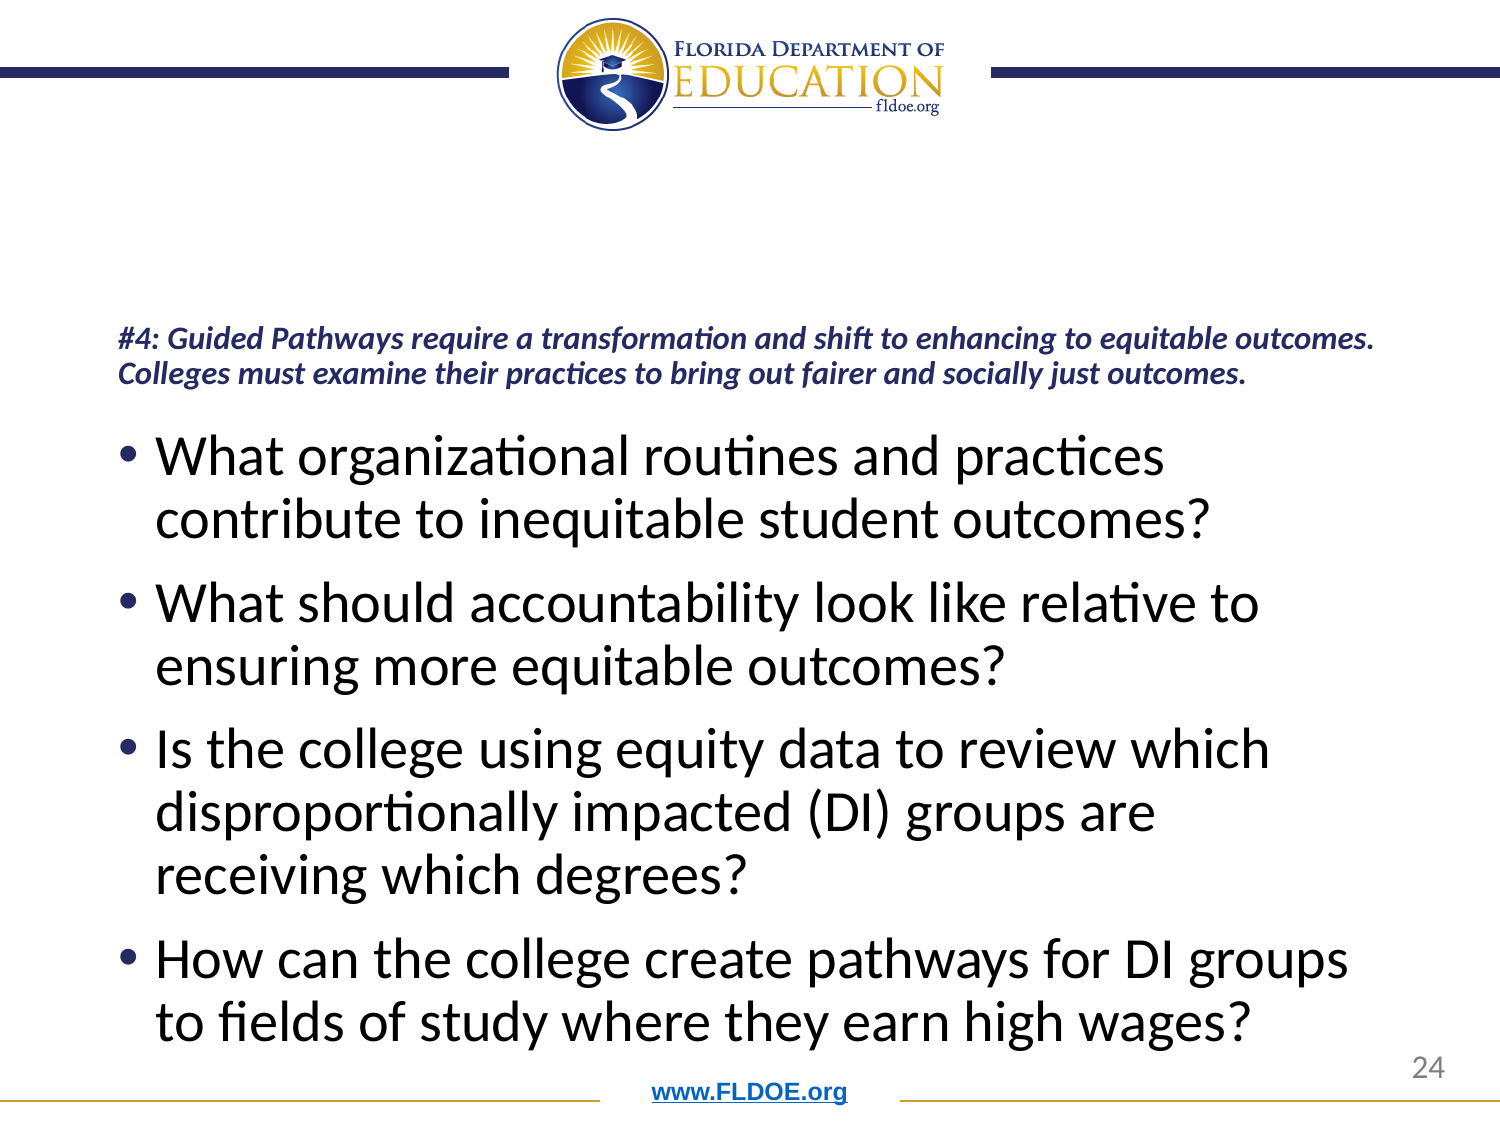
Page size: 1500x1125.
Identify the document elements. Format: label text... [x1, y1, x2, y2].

title #4: Guided Pathways require a transformation and shift to enhancing to equitable outcomes. Colleges must examine their practices to bring out fairer and socially just outcomes. [103, 269, 1397, 400]
list What organizational routines and practices contribute to inequitable student outcomes? What should accountability look like relative to ensuring more equitable outcomes? Is the college using equity data to review which disproportionally impacted (DI) groups are receiving which degrees? How can the college create pathways for DI groups to fields of study where they earn high wages? [103, 417, 1397, 998]
picture [538, 3, 962, 145]
